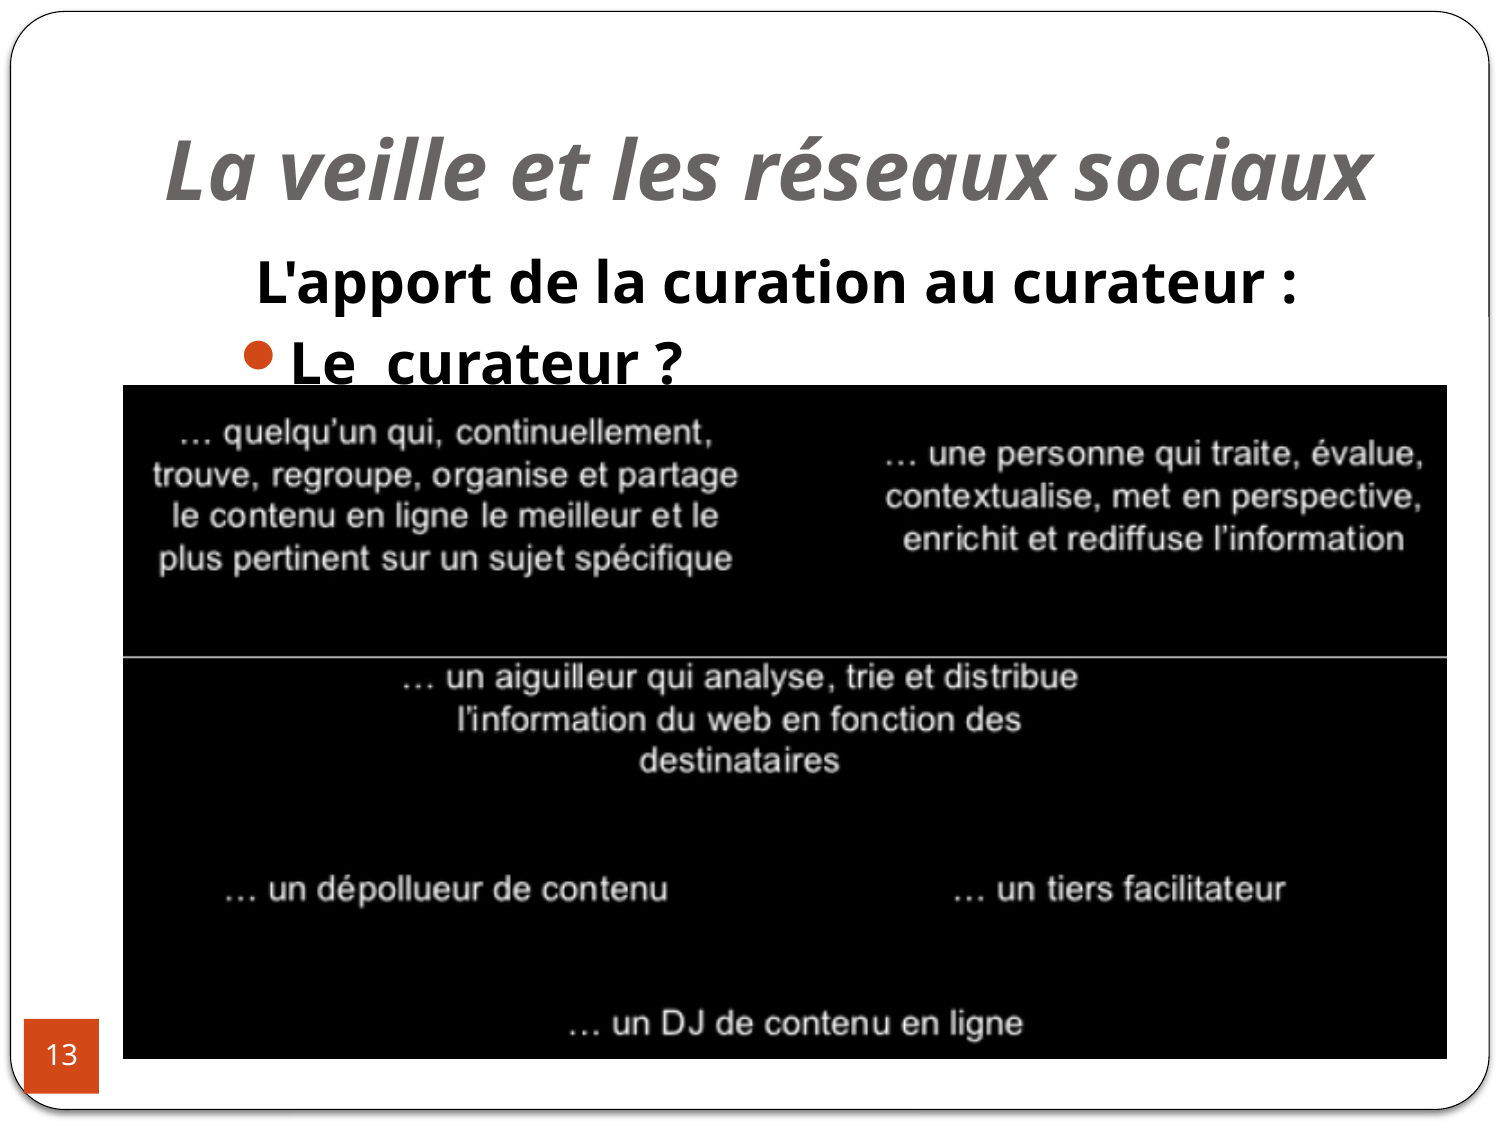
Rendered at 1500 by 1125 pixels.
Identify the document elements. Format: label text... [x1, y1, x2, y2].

slide_number 13 [23, 1018, 99, 1094]
list L'apport de la curation au curateur : Le curateur ? [225, 237, 1500, 988]
title La veille et les réseaux sociaux [150, 45, 1425, 233]
picture [123, 385, 1448, 1059]
